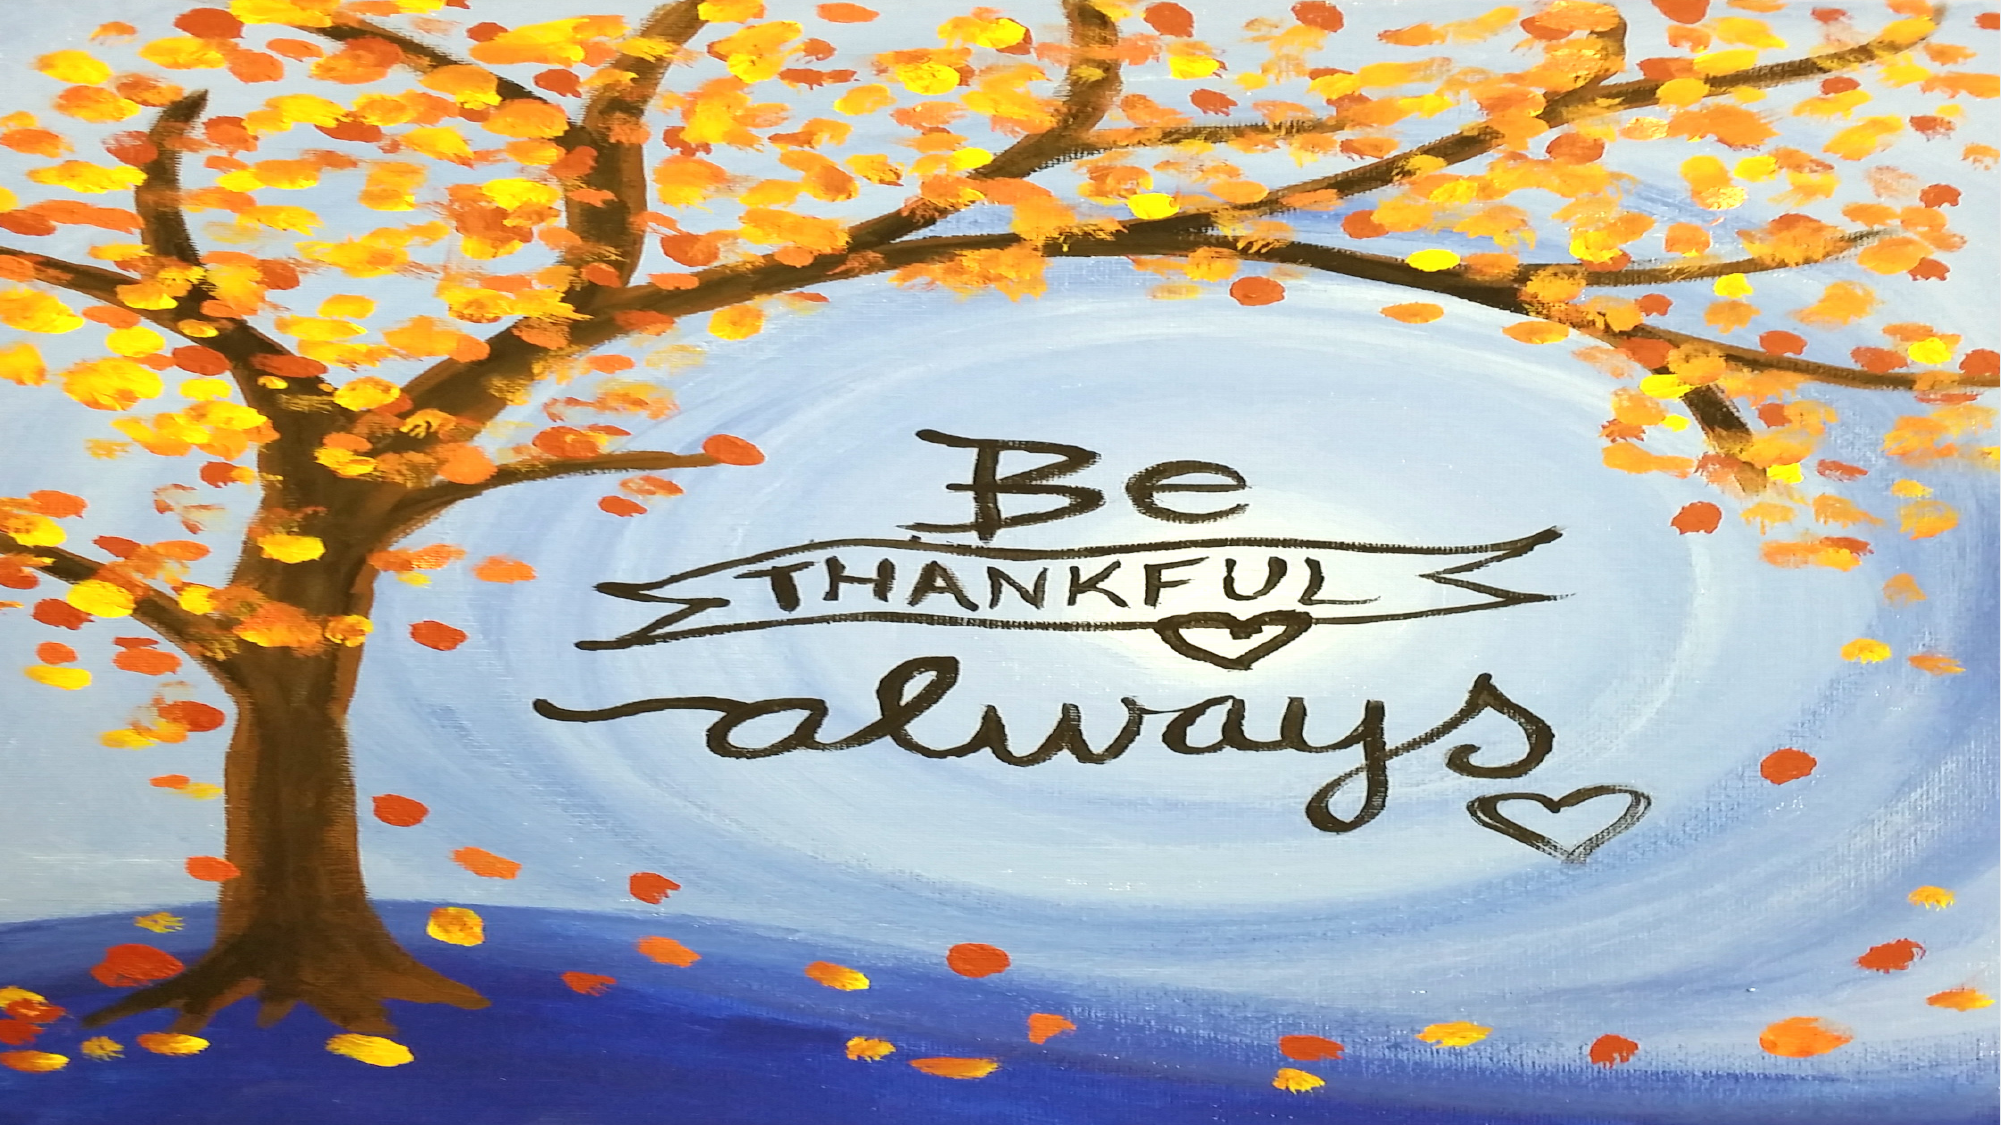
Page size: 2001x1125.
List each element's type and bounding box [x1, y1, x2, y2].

list [0, 0, 2000, 1125]
